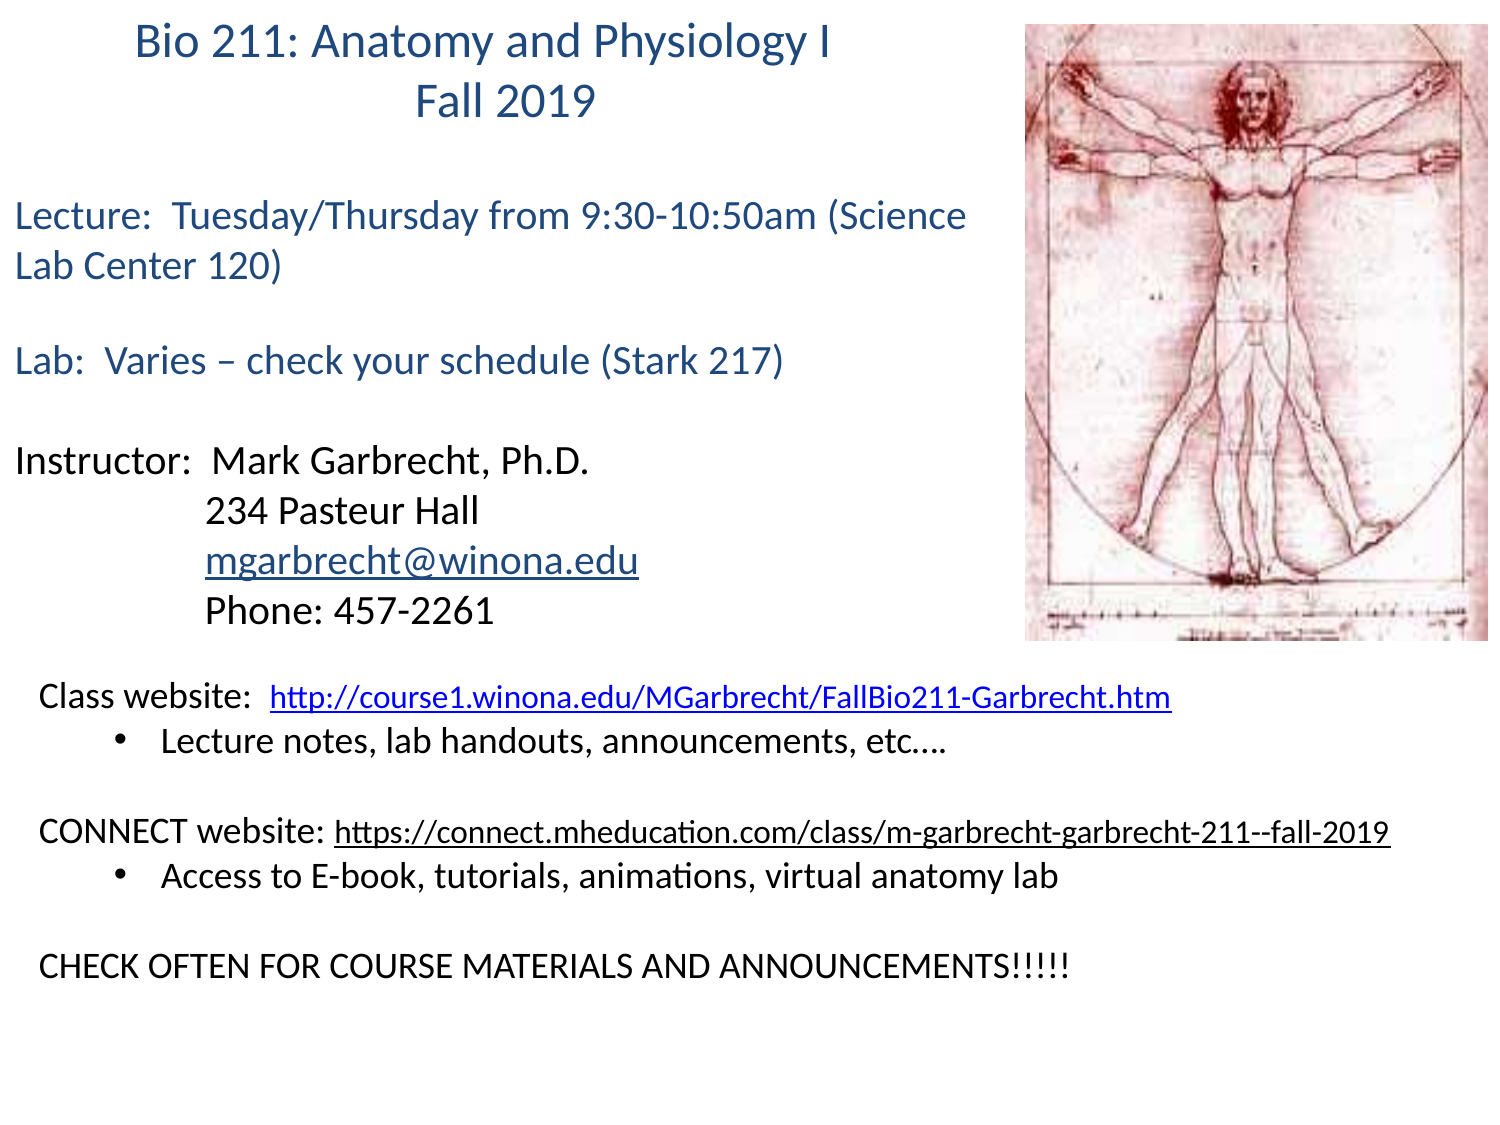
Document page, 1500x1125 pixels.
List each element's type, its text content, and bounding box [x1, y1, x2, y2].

text_box Class website: http://course1.winona.edu/MGarbrecht/FallBio211-Garbrecht.htm Lecture notes, lab handouts, announcements, etc…. CONNECT website: https://connect.mheducation.com/class/m-garbrecht-garbrecht-211--fall-2019 Access to E-book, tutorials, animations, virtual anatomy lab CHECK OFTEN FOR COURSE MATERIALS AND ANNOUNCEMENTS!!!!! [24, 663, 1488, 1039]
picture [1024, 24, 1488, 641]
text_box Bio 211: Anatomy and Physiology I Fall 2019 Lecture: Tuesday/Thursday from 9:30-10:50am (Science Lab Center 120) Lab: Varies – check your schedule (Stark 217) Instructor: Mark Garbrecht, Ph.D. 234 Pasteur Hall mgarbrecht@winona.edu Phone: 457-2261 [0, 0, 1000, 690]
